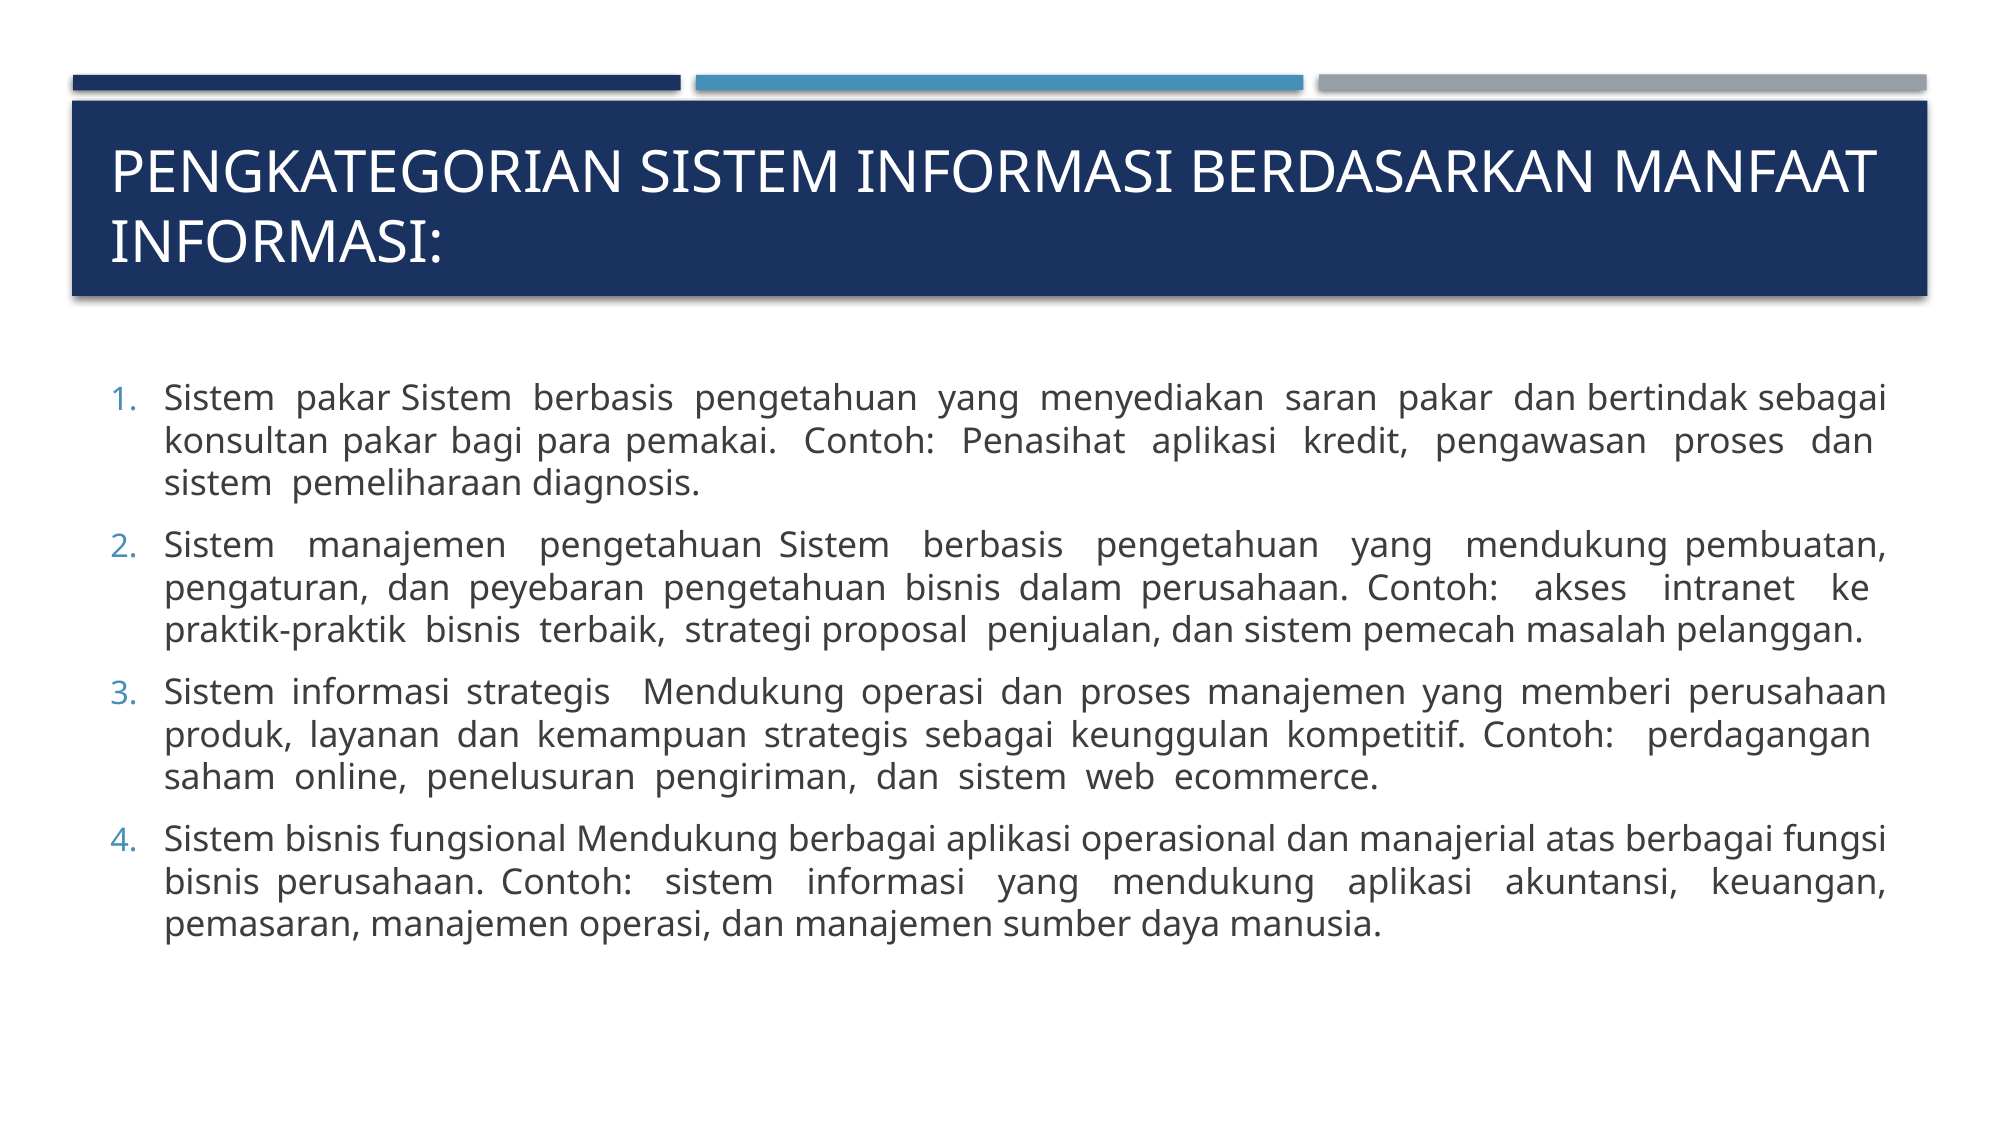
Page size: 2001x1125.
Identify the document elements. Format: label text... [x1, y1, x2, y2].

list Sistem pakar Sistem berbasis pengetahuan yang menyediakan saran pakar dan bertindak sebagai konsultan pakar bagi para pemakai. Contoh: Penasihat aplikasi kredit, pengawasan proses dan sistem pemeliharaan diagnosis. Sistem manajemen pengetahuan Sistem berbasis pengetahuan yang mendukung pembuatan, pengaturan, dan peyebaran pengetahuan bisnis dalam perusahaan. Contoh: akses intranet ke praktik-praktik bisnis terbaik, strategi proposal penjualan, dan sistem pemecah masalah pelanggan. Sistem informasi strategis Mendukung operasi dan proses manajemen yang memberi perusahaan produk, layanan dan kemampuan strategis sebagai keunggulan kompetitif. Contoh: perdagangan saham online, penelusuran pengiriman, dan sistem web ecommerce. Sistem bisnis fungsional Mendukung berbagai aplikasi operasional dan manajerial atas berbagai fungsi bisnis perusahaan. Contoh: sistem informasi yang mendukung aplikasi akuntansi, keuangan, pemasaran, manajemen operasi, dan manajemen sumber daya manusia. [95, 357, 1905, 962]
title Pengkategorian Sistem Informasi berdasarkan manfaat informasi: [95, 115, 1905, 282]
